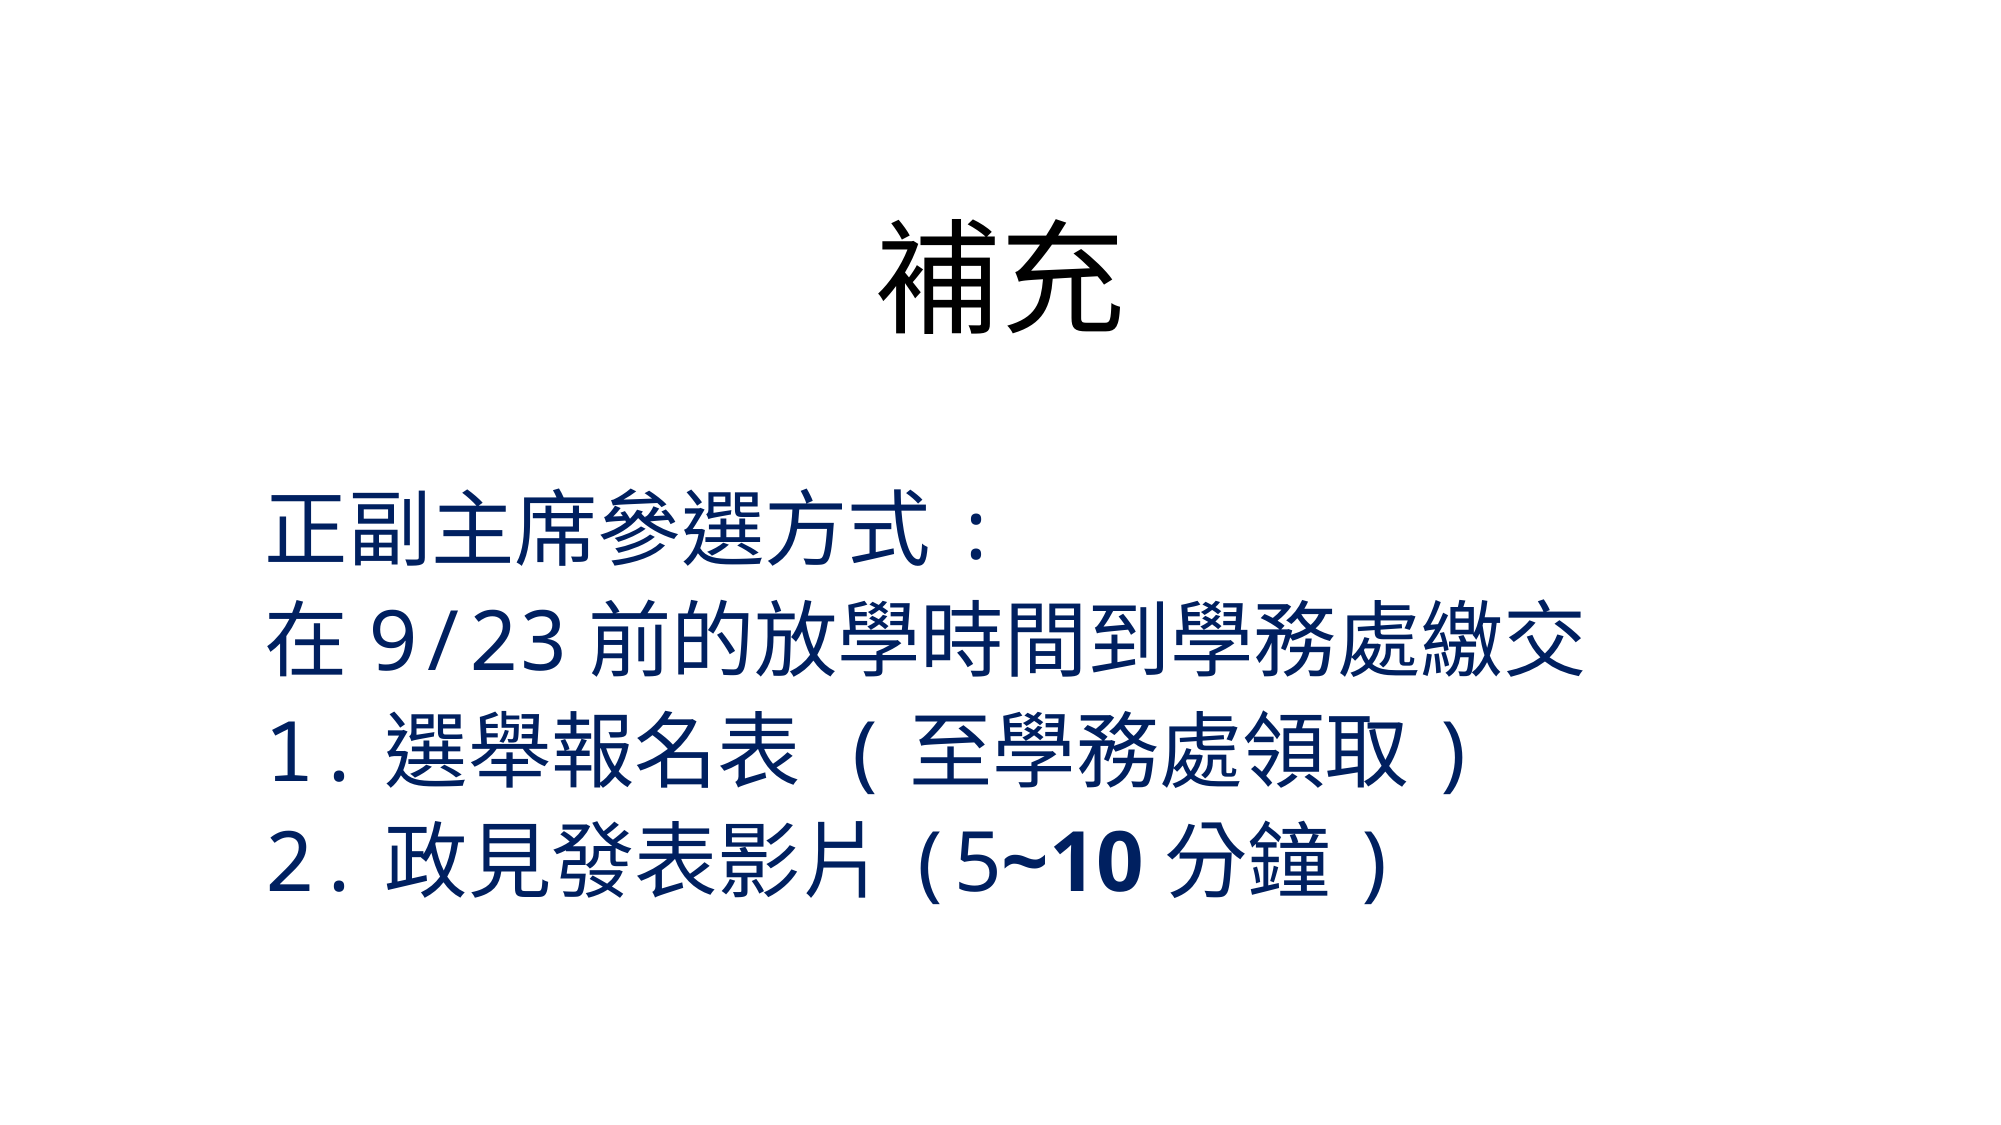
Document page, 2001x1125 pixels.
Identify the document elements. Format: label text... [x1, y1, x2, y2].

subtitle 正副主席參選方式: 在9/23前的放學時間到學務處繳交 1.選舉報名表 (至學務處領取) 2.政見發表影片(5~10分鐘) [249, 480, 1750, 1070]
title 補充 [249, 184, 1750, 359]
